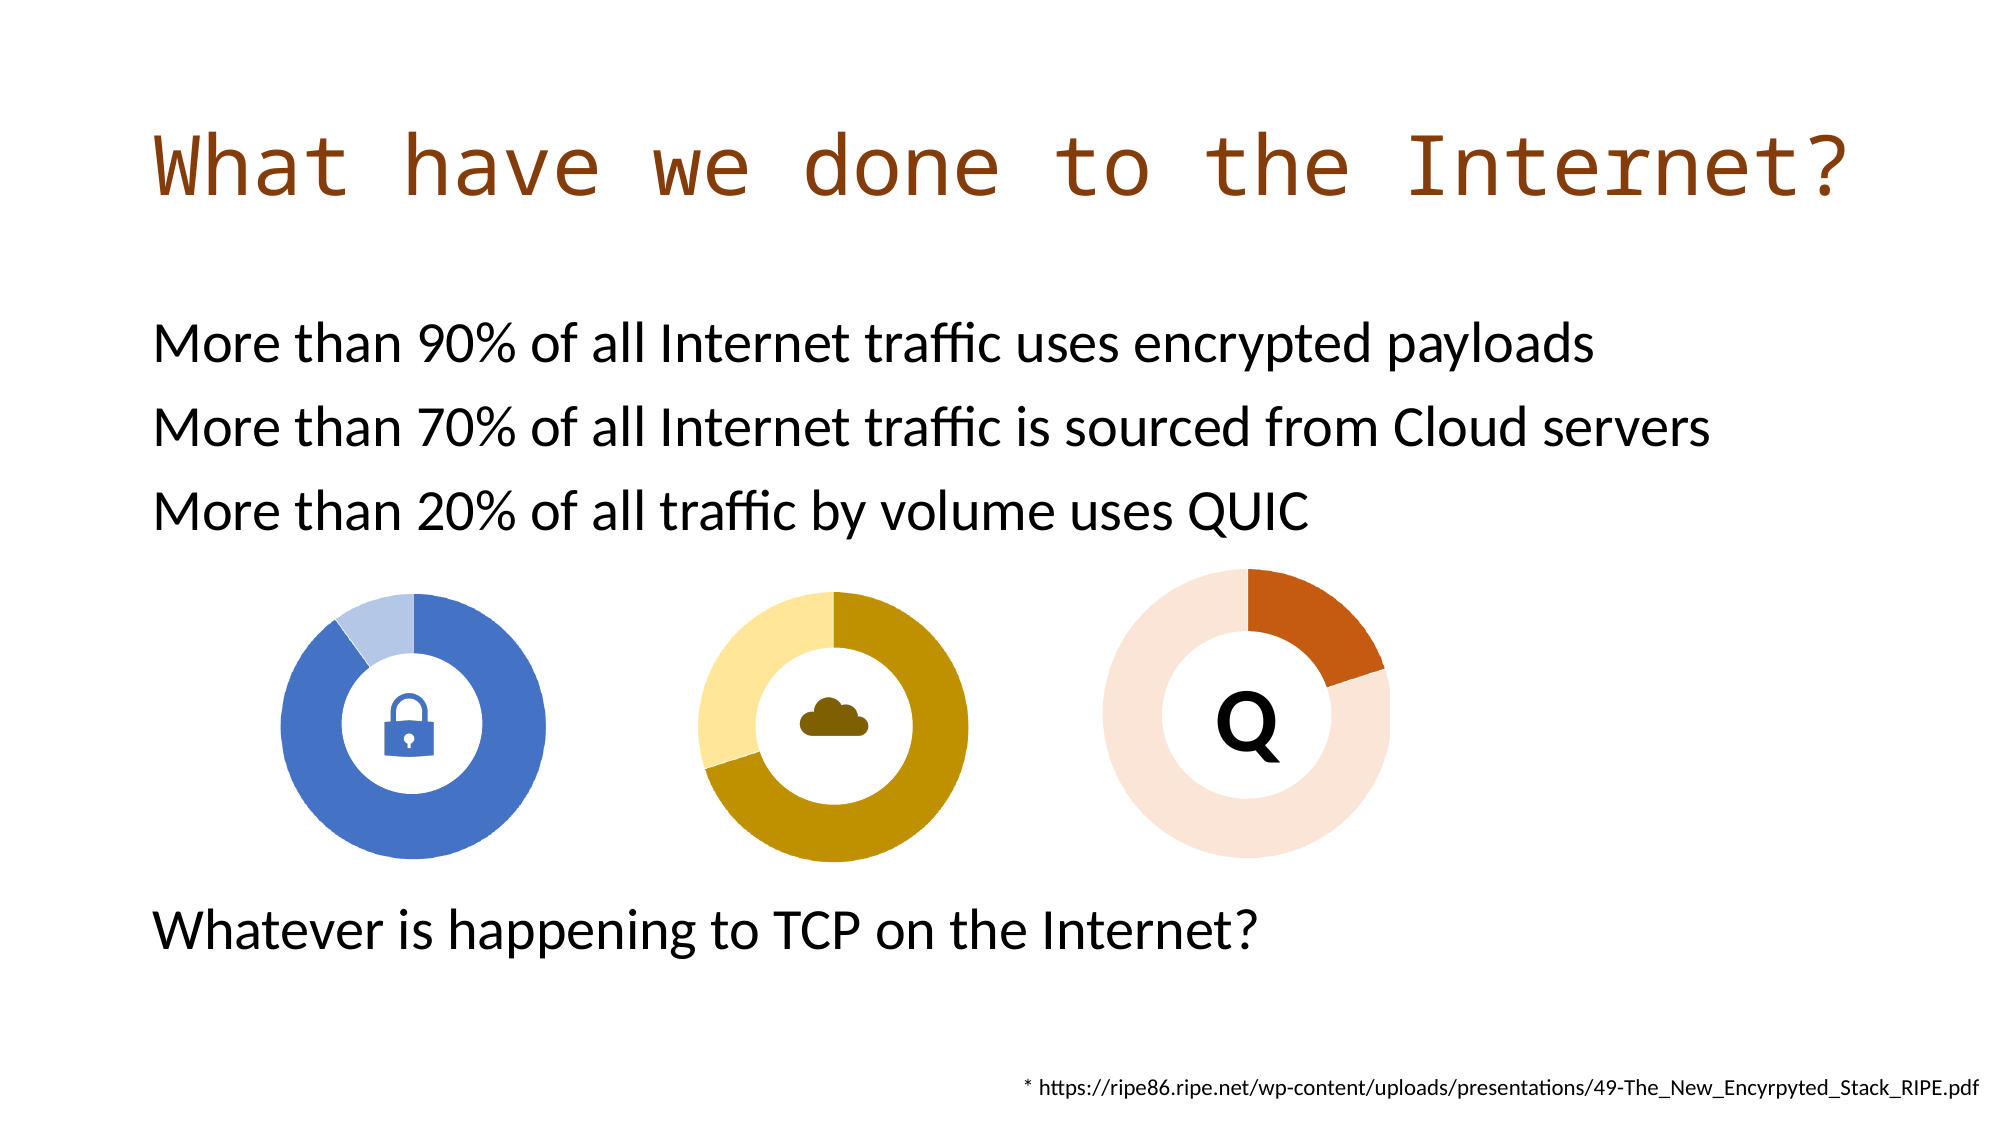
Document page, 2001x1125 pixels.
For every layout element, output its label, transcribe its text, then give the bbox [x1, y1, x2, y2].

text_box * https://ripe86.ripe.net/wp-content/uploads/presentations/49-The_New_Encyrpyted_Stack_RIPE.pdf [1007, 1065, 1996, 1108]
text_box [1101, 565, 1390, 864]
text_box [687, 592, 976, 864]
title What have we done to the Internet? [137, 59, 1974, 278]
list More than 90% of all Internet traffic uses encrypted payloads More than 70% of all Internet traffic is sourced from Cloud servers More than 20% of all traffic by volume uses QUIC Whatever is happening to TCP on the Internet? [137, 304, 1863, 1019]
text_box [275, 592, 548, 864]
